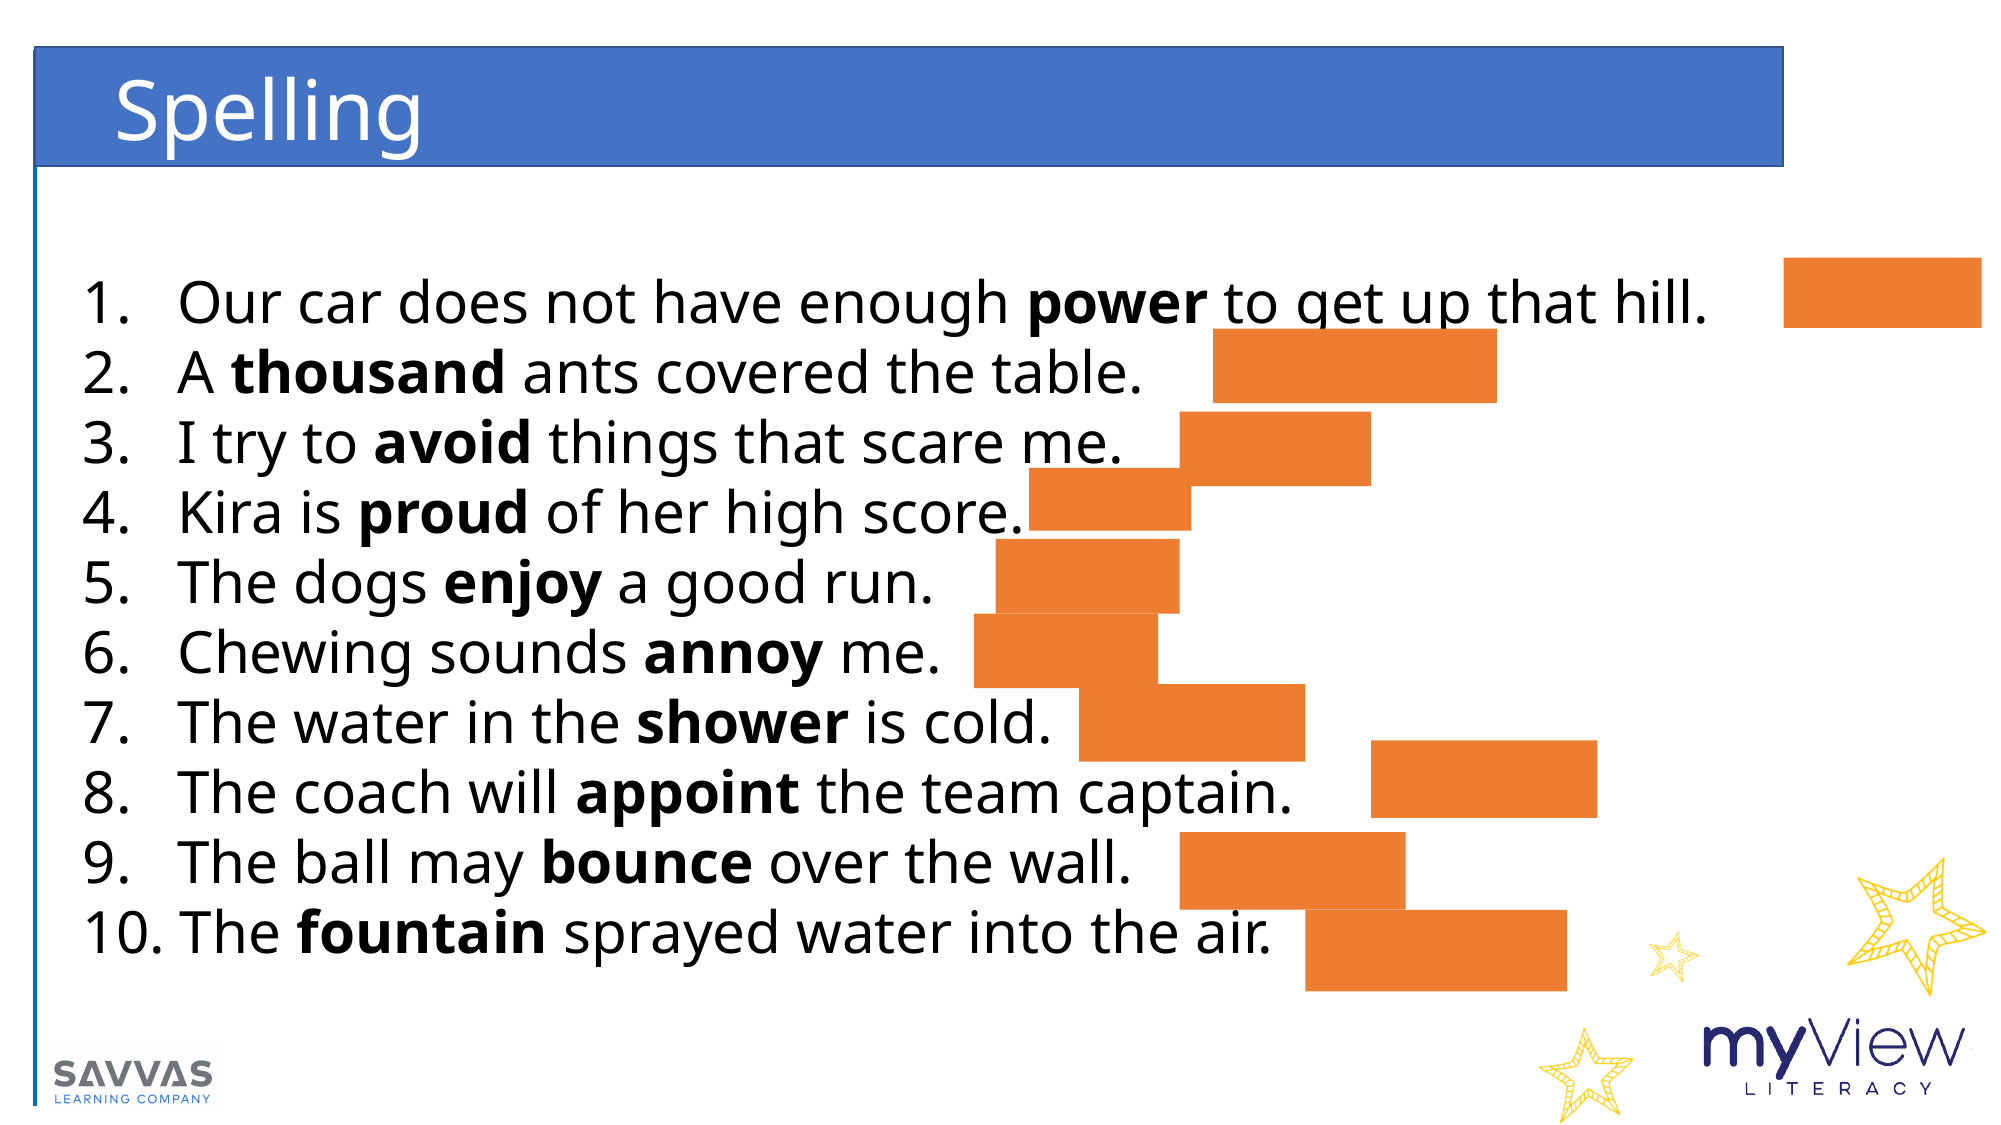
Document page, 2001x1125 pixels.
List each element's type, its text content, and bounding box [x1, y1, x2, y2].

text_box [1783, 257, 1982, 328]
text_box [1305, 909, 1515, 992]
picture [48, 1043, 220, 1113]
text_box [1179, 411, 1372, 487]
text_box [995, 538, 1180, 614]
text_box [1213, 328, 1497, 404]
text_box [1371, 740, 1598, 818]
picture [1509, 819, 2000, 1125]
text_box [1079, 684, 1306, 762]
text_box [1179, 832, 1406, 910]
text_box 1. Our car does not have enough power to get up that hill. 2. A thousand ants covered the table. 3. I try to avoid things that scare me. 4. Kira is proud of her high score. 5. The dogs enjoy a good run. 6. Chewing sounds annoy me. 7. The water in the shower is cold. 8. The coach will appoint the team captain. 9. The ball may bounce over the wall. 10. The fountain sprayed water into the air. [67, 257, 1860, 973]
text_box [974, 613, 1159, 689]
text_box Spelling [34, 46, 1784, 167]
text_box [1029, 467, 1192, 531]
